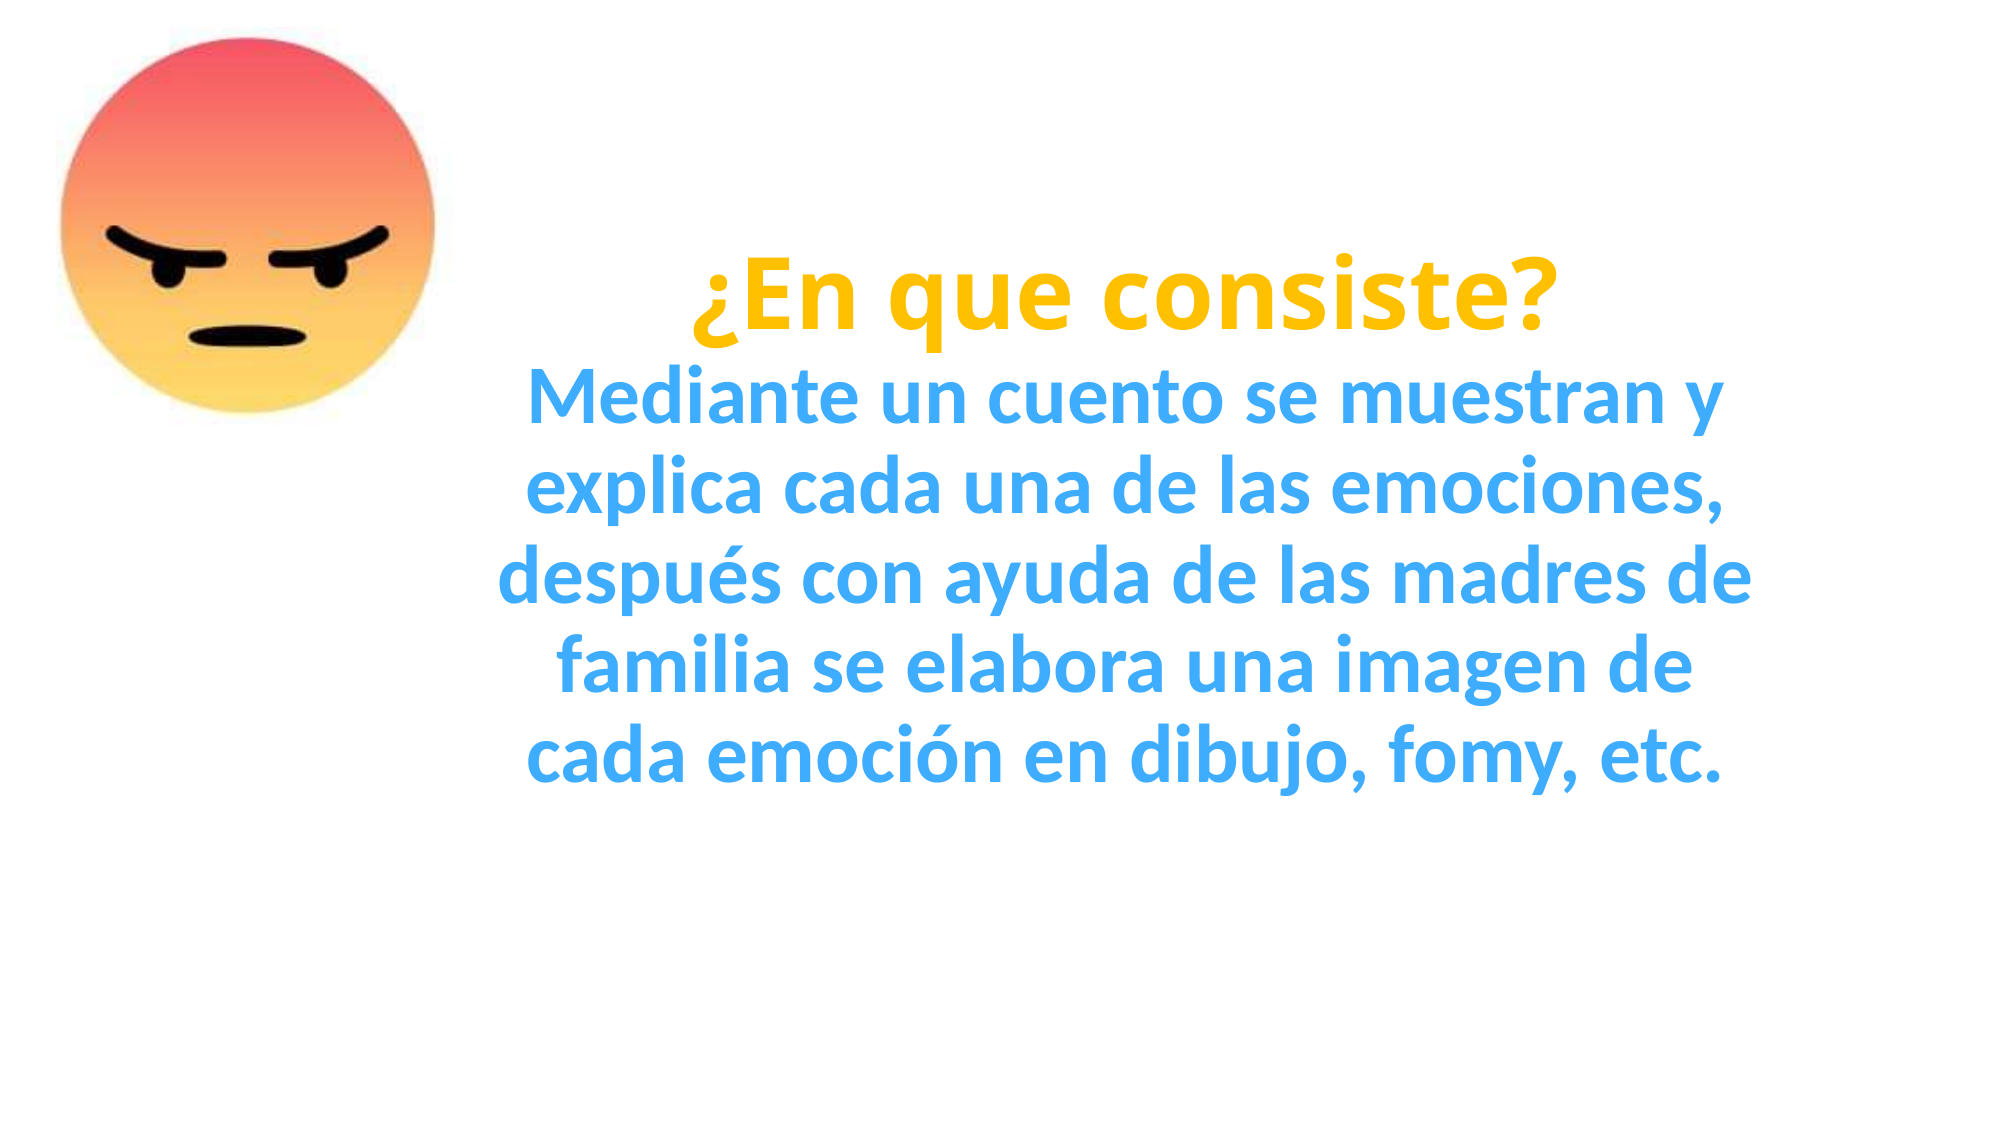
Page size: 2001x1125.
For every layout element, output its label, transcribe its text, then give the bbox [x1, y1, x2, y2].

list ¿En que consiste? Mediante un cuento se muestran y explica cada una de las emociones, después con ayuda de las madres de familia se elabora una imagen de cada emoción en dibujo, fomy, etc. [464, 236, 1788, 972]
picture [0, 0, 497, 444]
